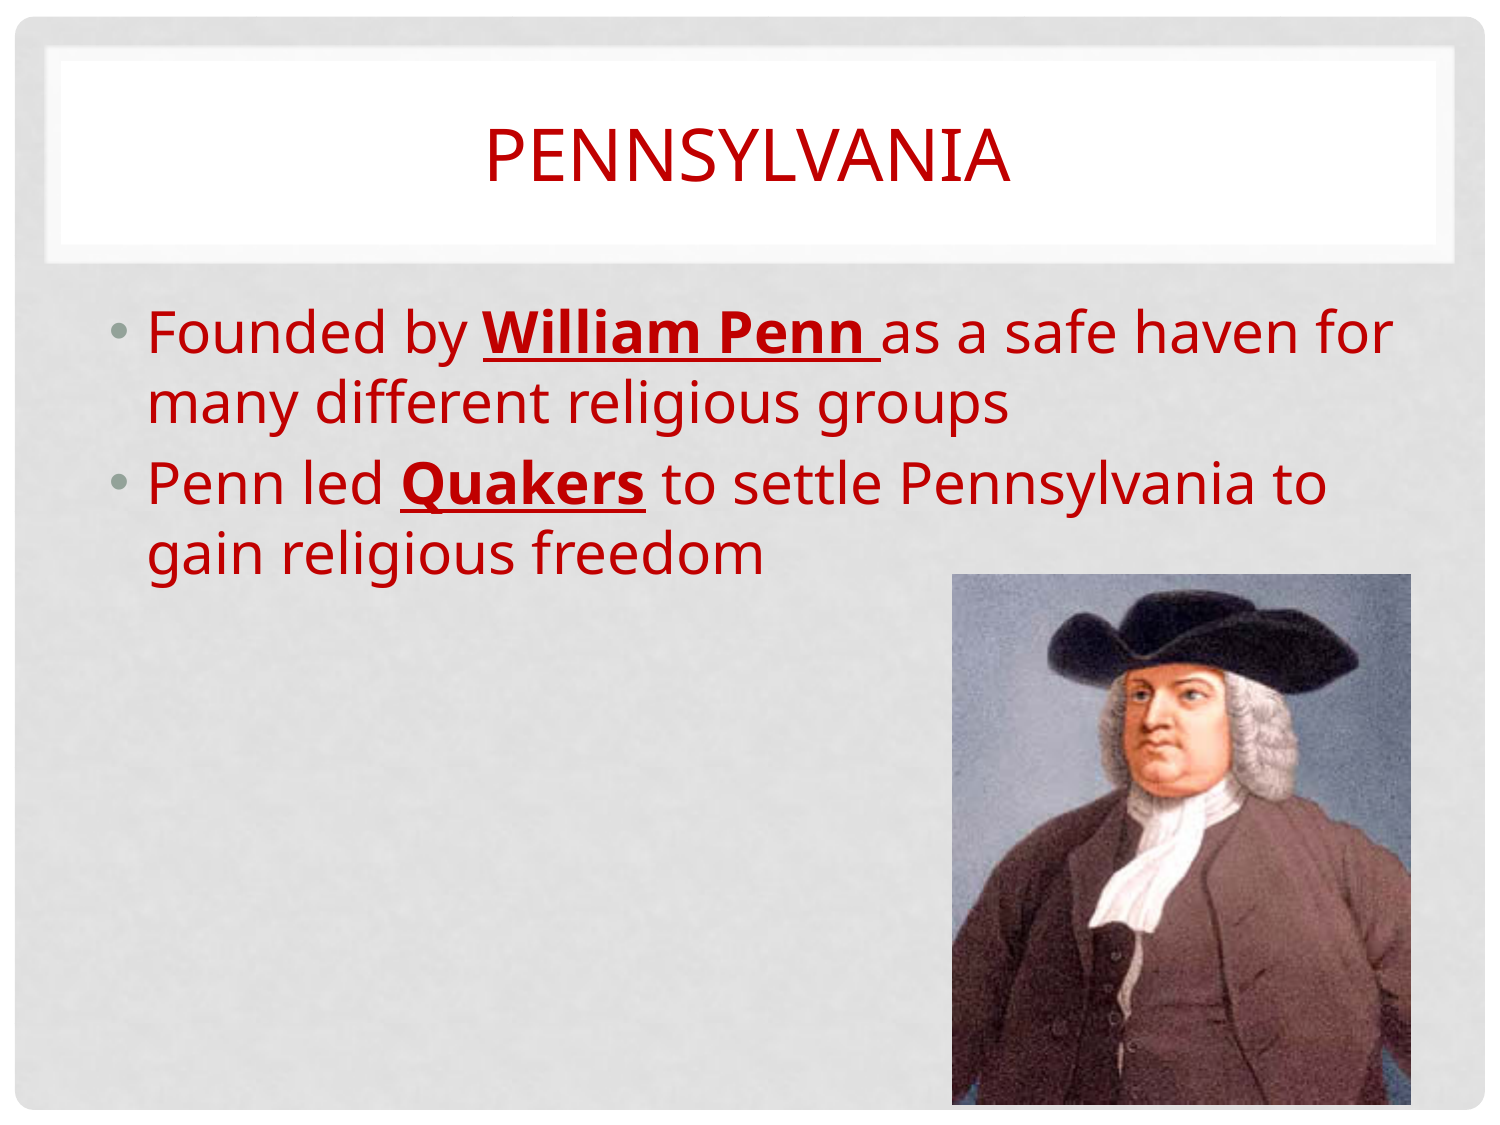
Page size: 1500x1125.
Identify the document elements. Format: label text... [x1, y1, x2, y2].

list Founded by William Penn as a safe haven for many different religious groups Penn led Quakers to settle Pennsylvania to gain religious freedom [75, 287, 1425, 1005]
title Pennsylvania [69, 66, 1425, 238]
picture [952, 574, 1411, 1105]
